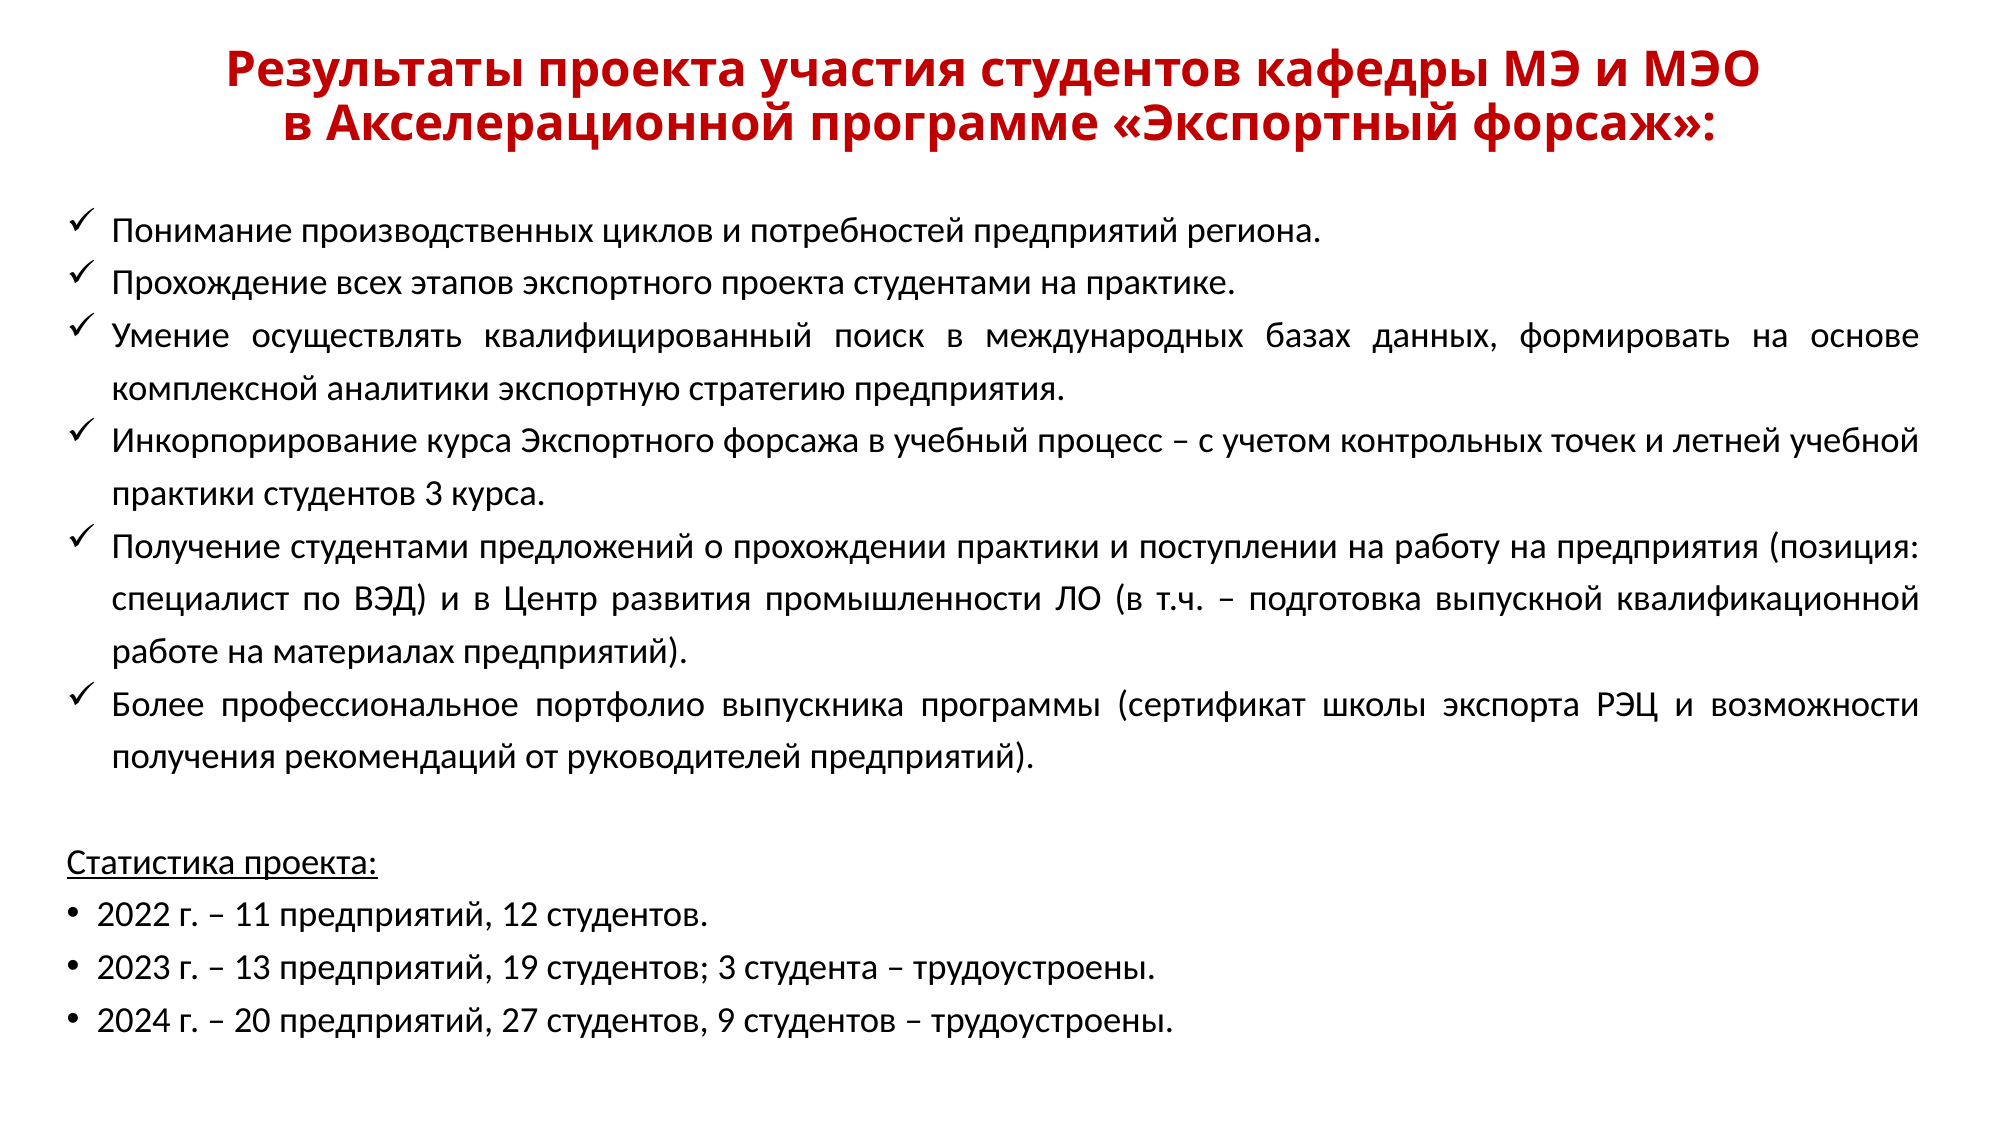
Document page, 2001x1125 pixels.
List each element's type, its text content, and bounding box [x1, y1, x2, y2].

list Понимание производственных циклов и потребностей предприятий региона. Прохождение всех этапов экспортного проекта студентами на практике. Умение осуществлять квалифицированный поиск в международных базах данных, формировать на основе комплексной аналитики экспортную стратегию предприятия. Инкорпорирование курса Экспортного форсажа в учебный процесс – с учетом контрольных точек и летней учебной практики студентов 3 курса. Получение студентами предложений о прохождении практики и поступлении на работу на предприятия (позиция: специалист по ВЭД) и в Центр развития промышленности ЛО (в т.ч. – подготовка выпускной квалификационной работе на материалах предприятий). Более профессиональное портфолио выпускника программы (сертификат школы экспорта РЭЦ и возможности получения рекомендаций от руководителей предприятий). Статистика проекта: 2022 г. – 11 предприятий, 12 студентов. 2023 г. – 13 предприятий, 19 студентов; 3 студента – трудоустроены. 2024 г. – 20 предприятий, 27 студентов, 9 студентов – трудоустроены. [51, 189, 1936, 1092]
title Результаты проекта участия студентов кафедры МЭ и МЭО в Акселерационной программе «Экспортный форсаж»: [137, 19, 1863, 176]
